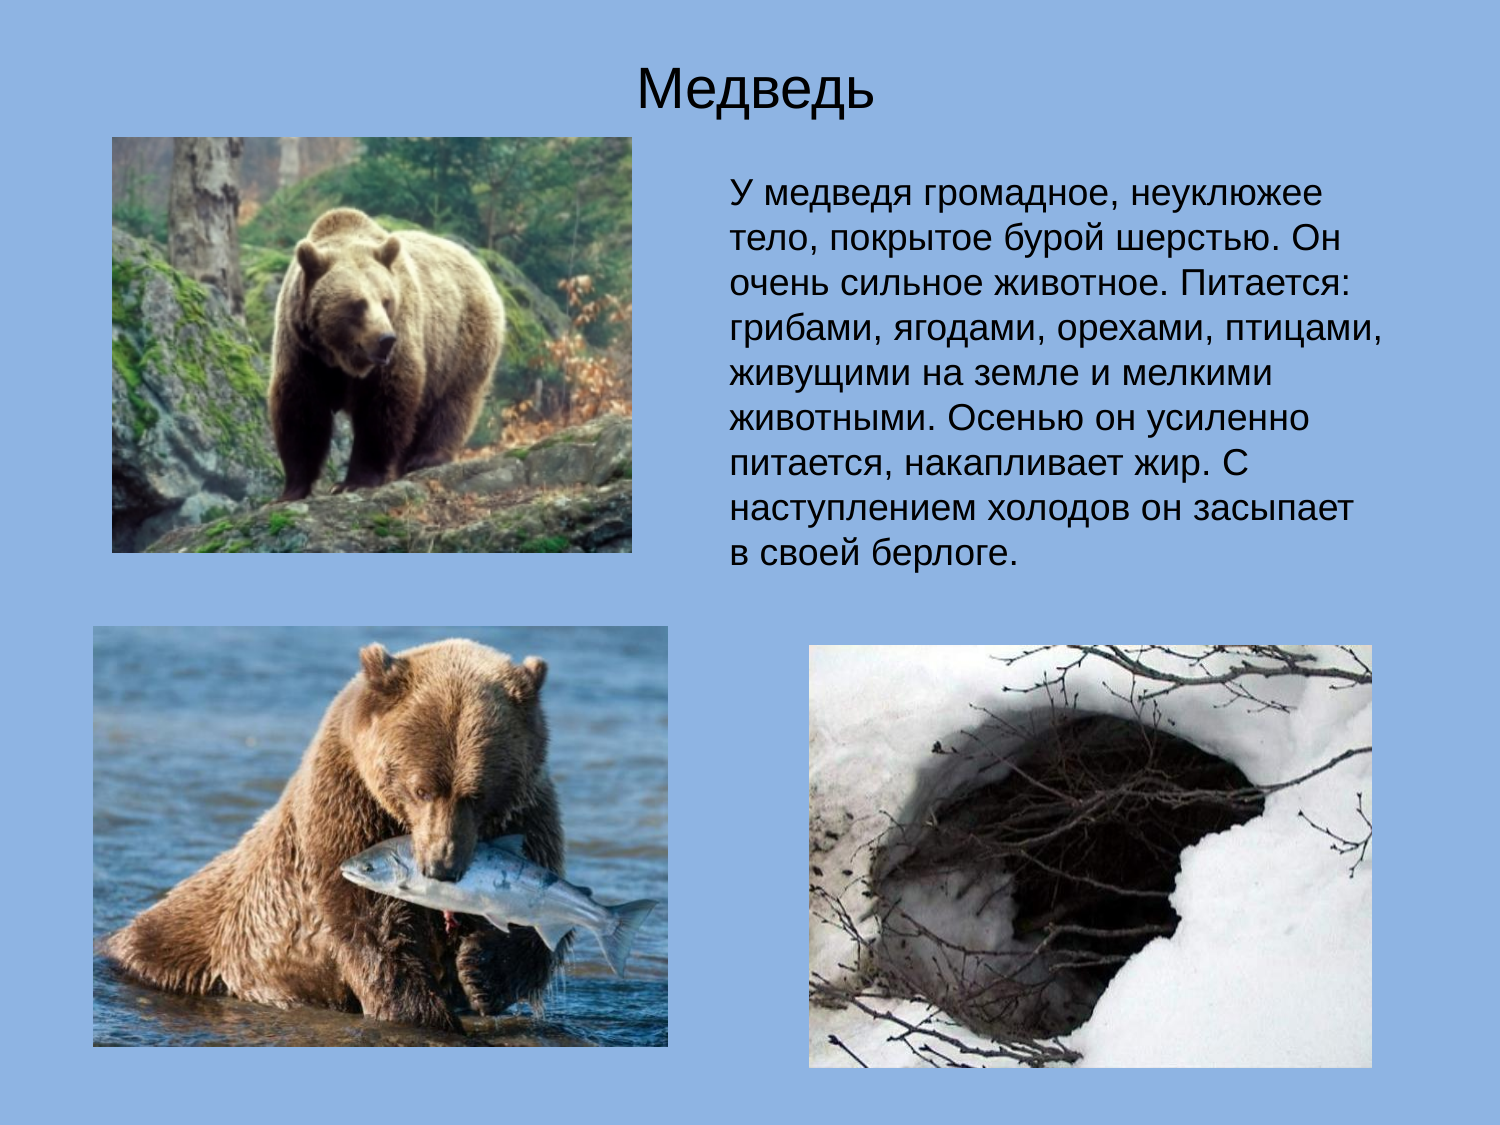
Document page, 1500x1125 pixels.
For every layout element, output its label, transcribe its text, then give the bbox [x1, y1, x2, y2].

text_box У медведя громадное, неуклюжее тело, покрытое бурой шерстью. Он очень сильное животное. Питается: грибами, ягодами, орехами, птицами, живущими на земле и мелкими животными. Осенью он усиленно питается, накапливает жир. С наступлением холодов он засыпает в своей берлоге. [714, 160, 1400, 581]
text_box Медведь [525, 42, 987, 128]
picture [93, 626, 668, 1047]
picture [808, 644, 1373, 1068]
picture [111, 136, 633, 554]
